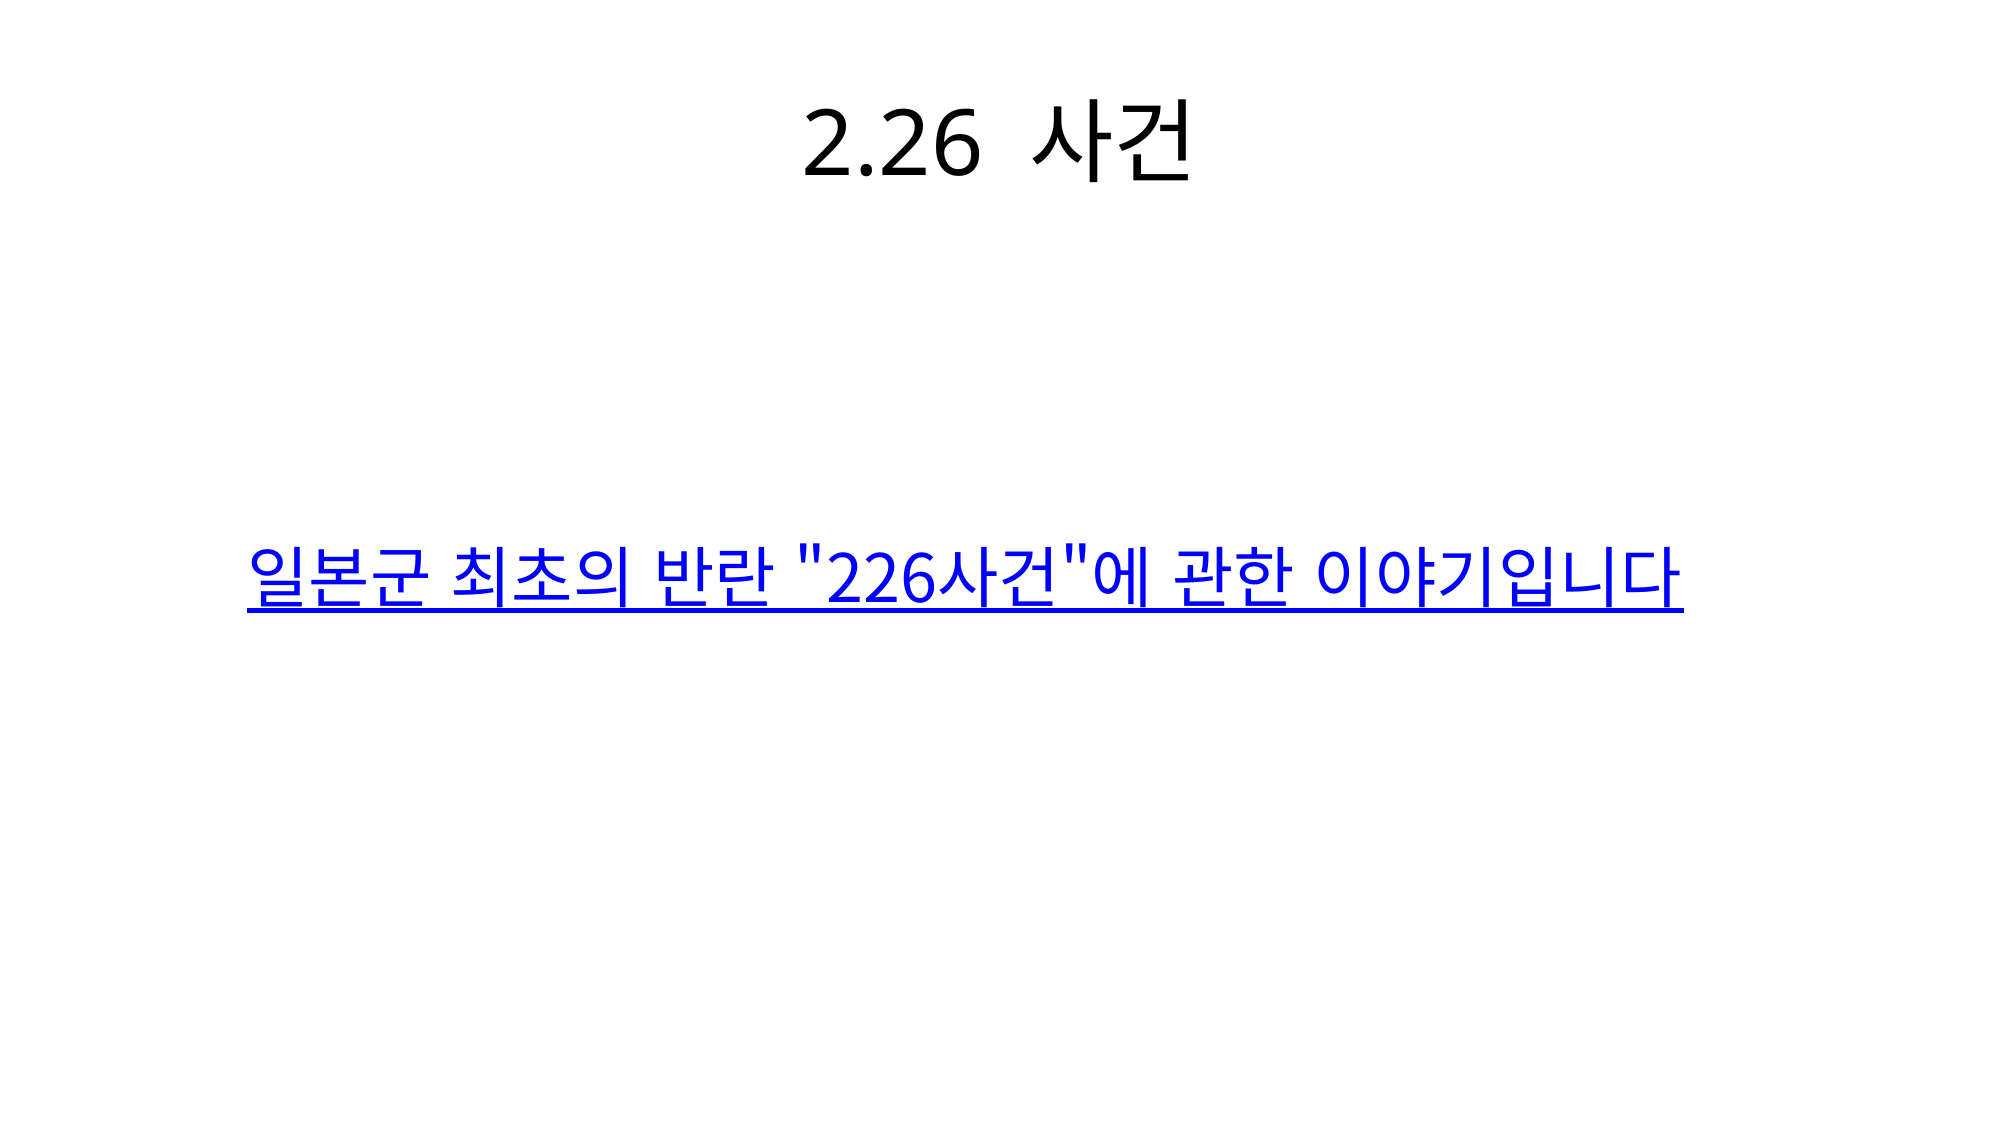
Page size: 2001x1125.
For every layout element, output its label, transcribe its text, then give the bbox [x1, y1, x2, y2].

list 일본군 최초의 반란 "226사건"에 관한 이야기입니다 [232, 528, 2000, 1125]
title 2.26 사건 [99, 45, 1900, 233]
